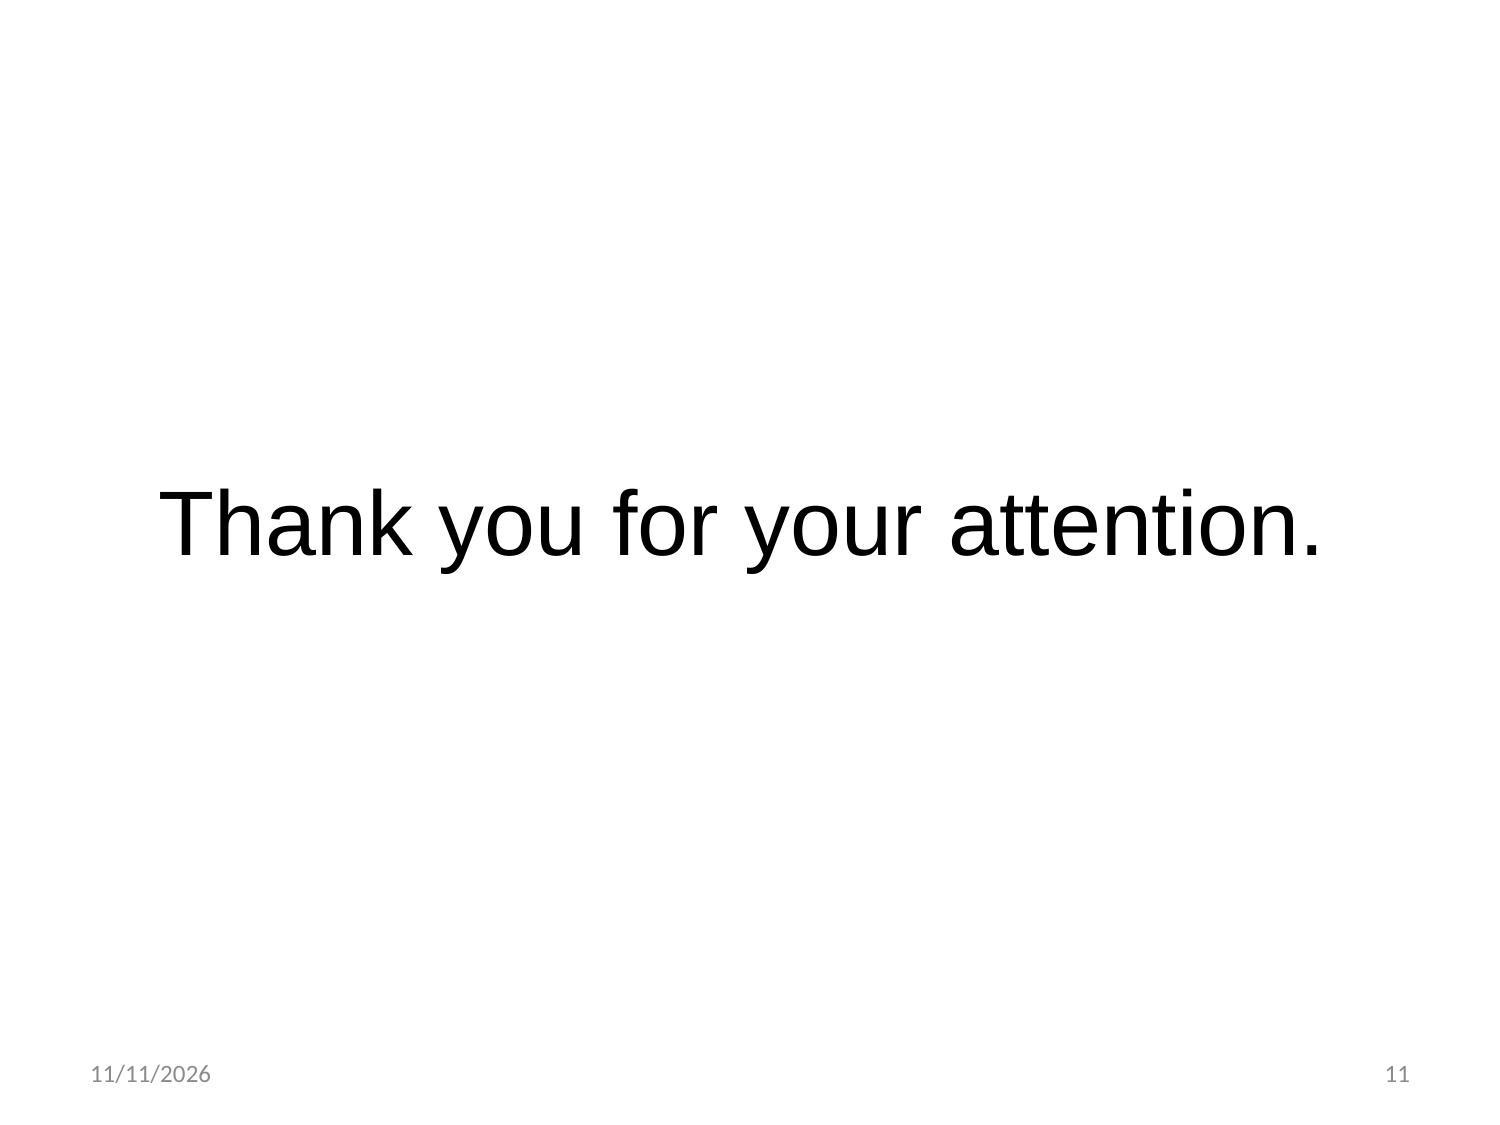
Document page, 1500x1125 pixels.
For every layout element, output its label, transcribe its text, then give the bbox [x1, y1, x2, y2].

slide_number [75, 1042, 425, 1103]
slide_number 11 [1074, 1042, 1425, 1103]
text_box Thank you for your attention. [69, 456, 1417, 581]
